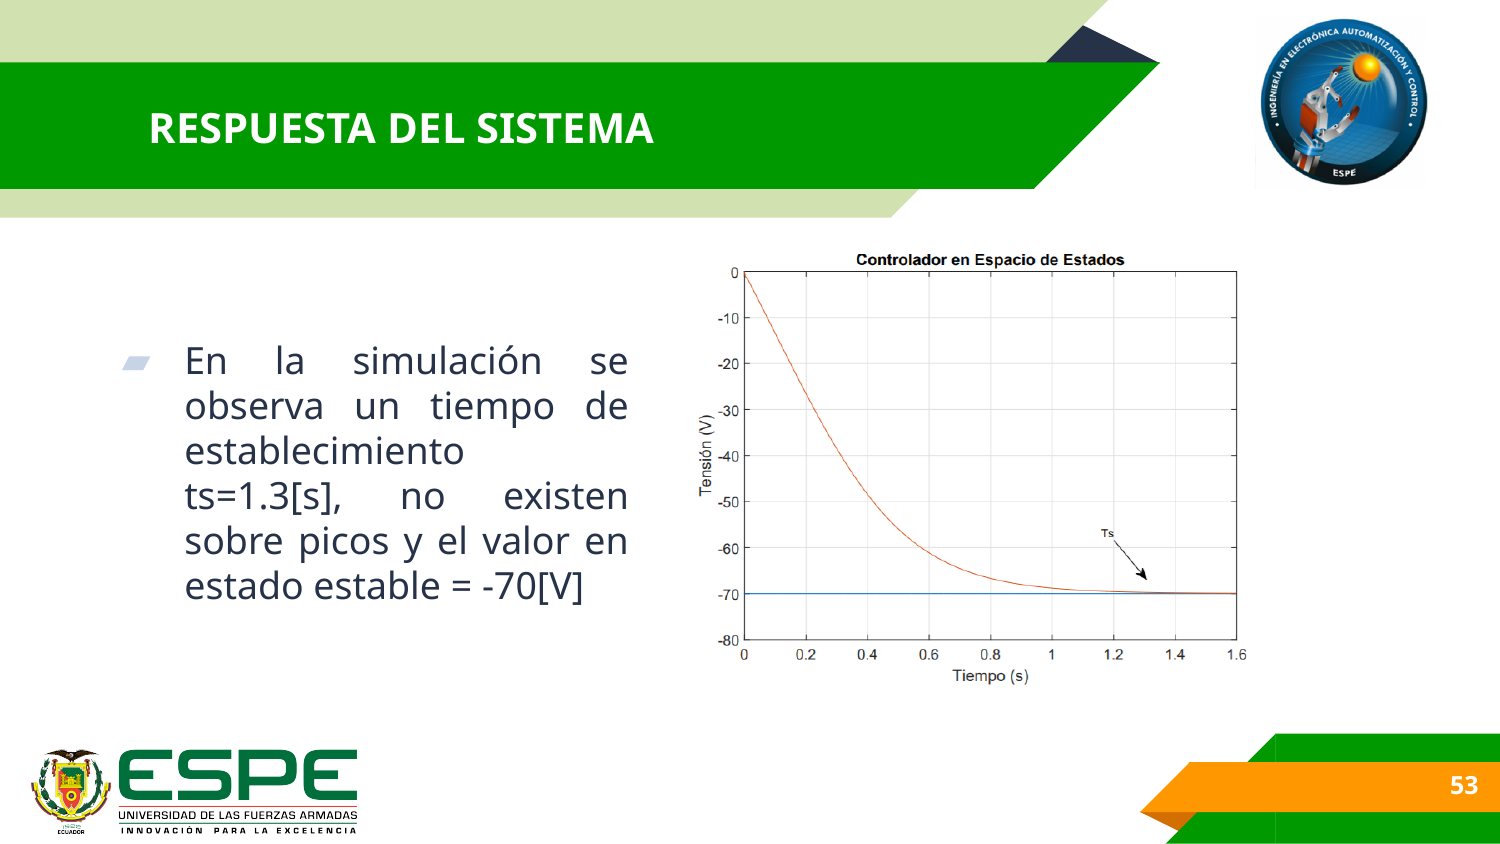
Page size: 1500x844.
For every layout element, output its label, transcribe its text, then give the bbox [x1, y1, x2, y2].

picture [1255, 17, 1434, 189]
picture [683, 254, 1260, 690]
title RESPUESTA DEL SISTEMA [133, 64, 1035, 190]
list En la simulación se observa un tiempo de establecimiento ts=1.3[s], no existen sobre picos y el valor en estado estable = -70[V] [94, 246, 645, 698]
slide_number 53 [1249, 760, 1494, 813]
picture [31, 749, 357, 834]
